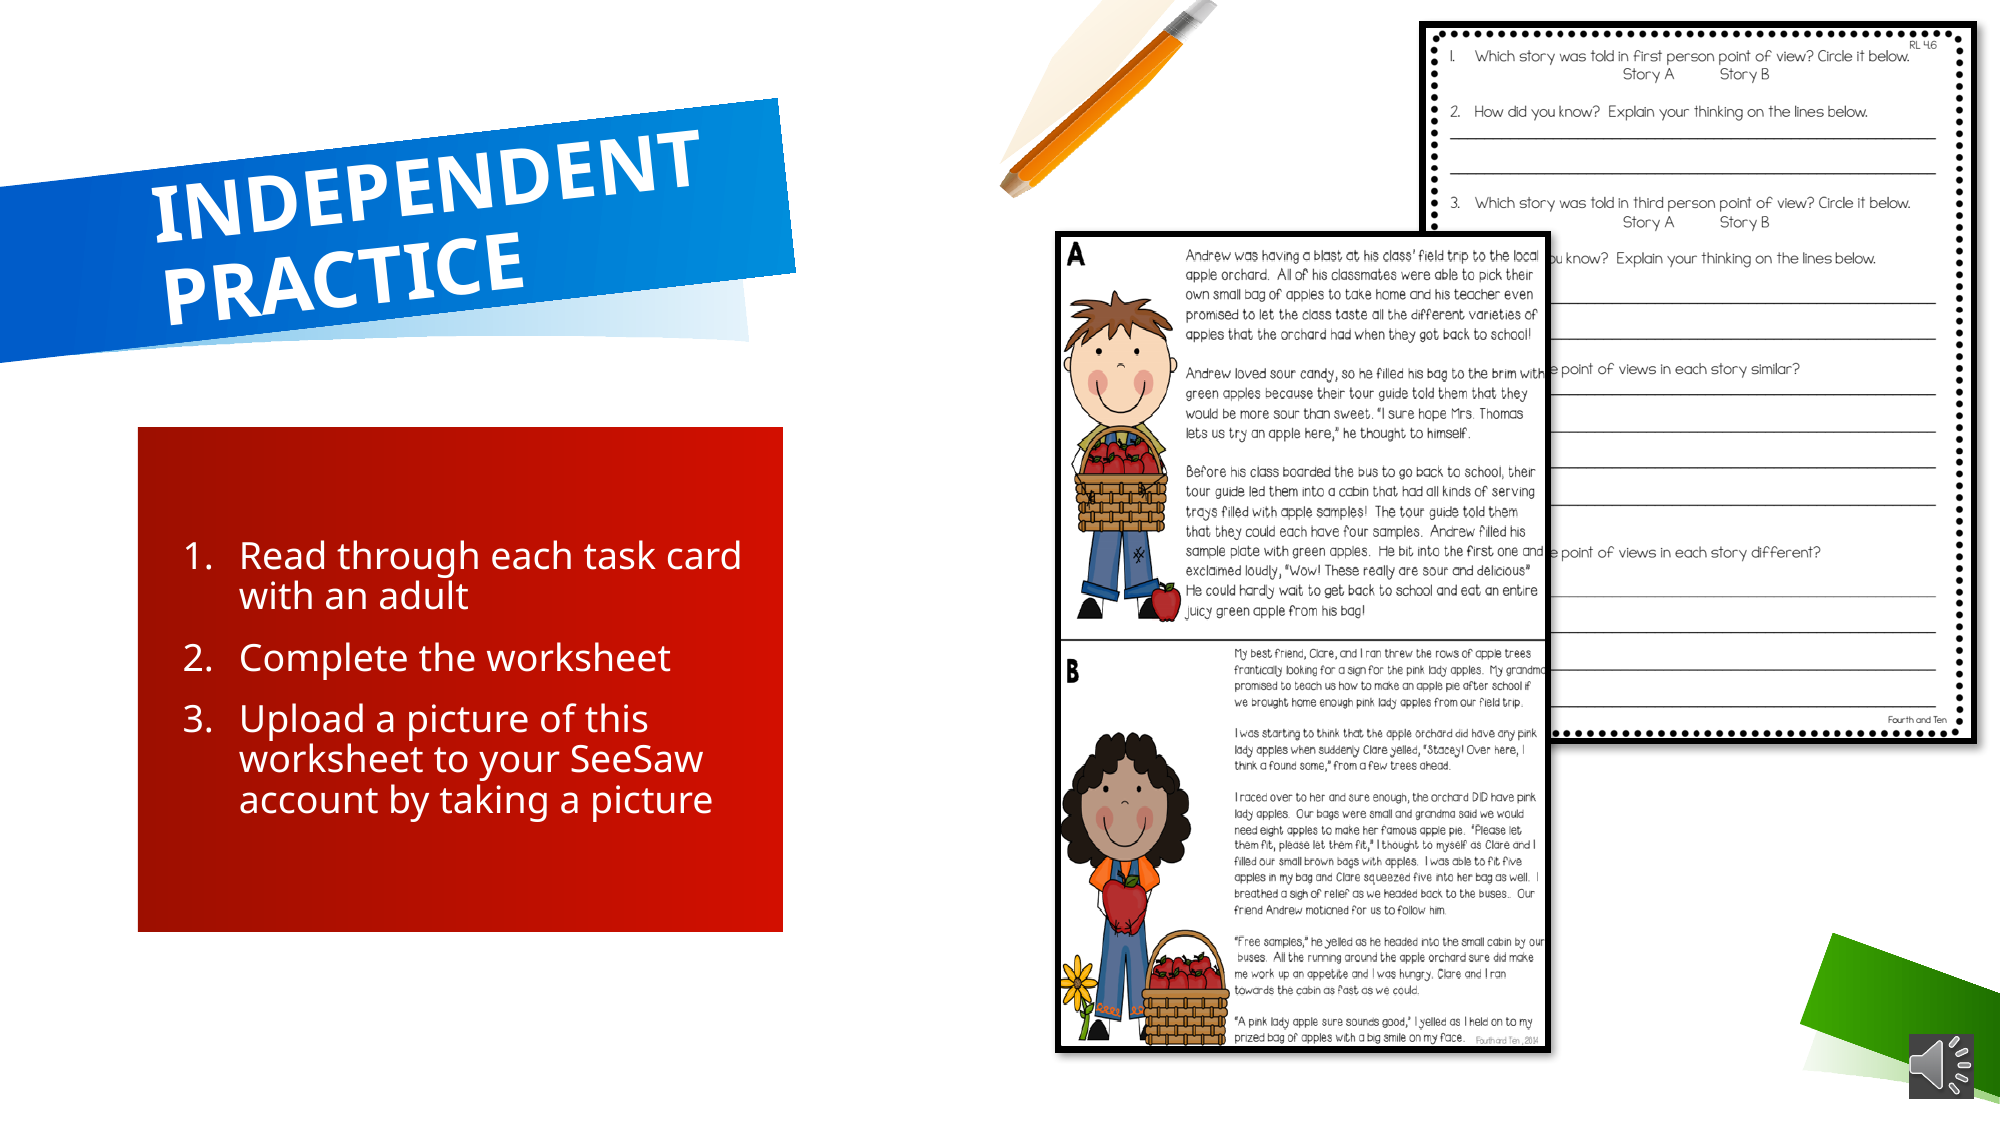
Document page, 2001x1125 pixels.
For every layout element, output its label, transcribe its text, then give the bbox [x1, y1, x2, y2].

picture [1908, 1033, 1975, 1100]
picture [981, 0, 1223, 215]
title INDEPENDENT PRACTICE [130, 85, 780, 370]
picture [1060, 27, 1971, 1047]
list Read through each task card with an adult Complete the worksheet Upload a picture of this worksheet to your SeeSaw account by taking a picture [137, 427, 783, 932]
